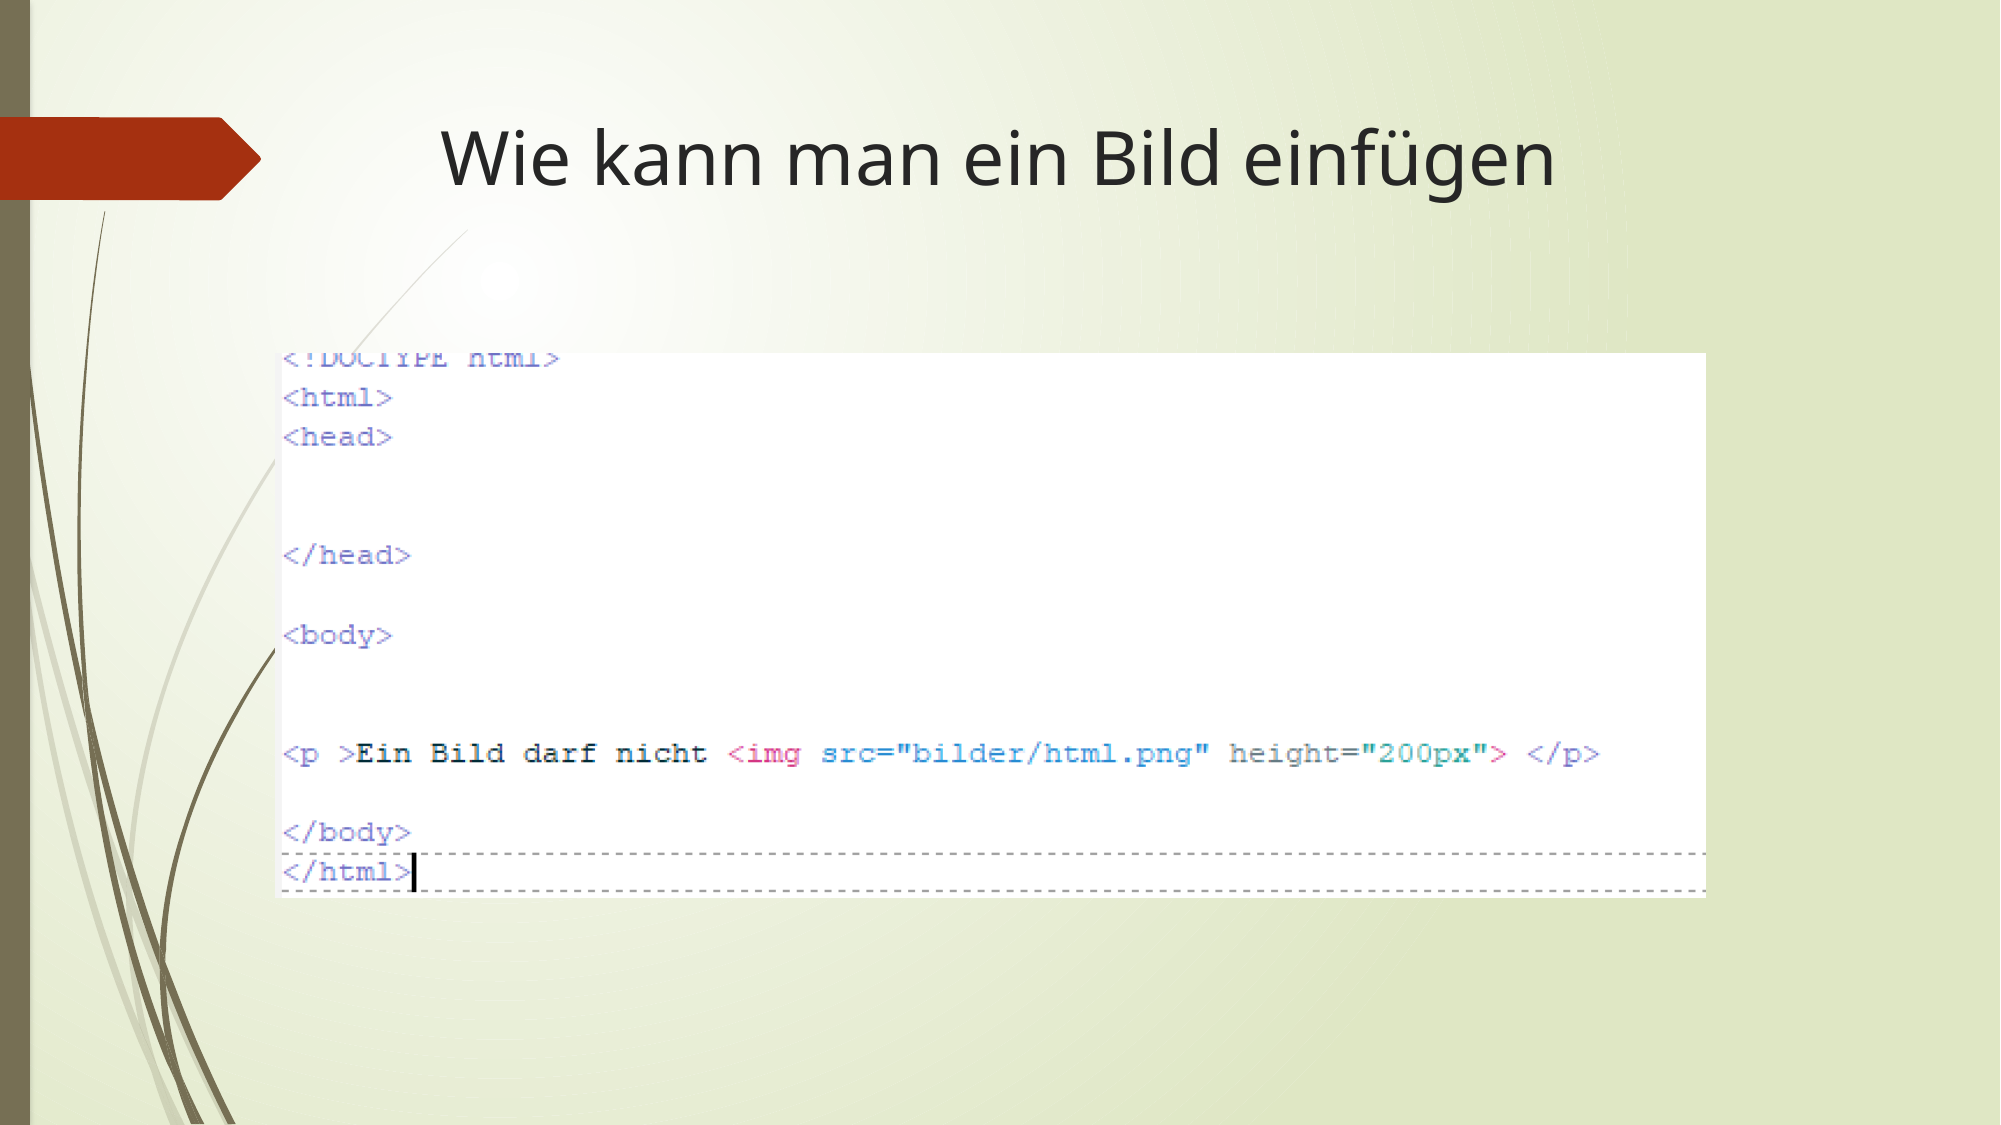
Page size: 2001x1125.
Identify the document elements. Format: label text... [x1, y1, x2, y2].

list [275, 352, 1706, 898]
title Wie kann man ein Bild einfügen [425, 102, 1888, 313]
